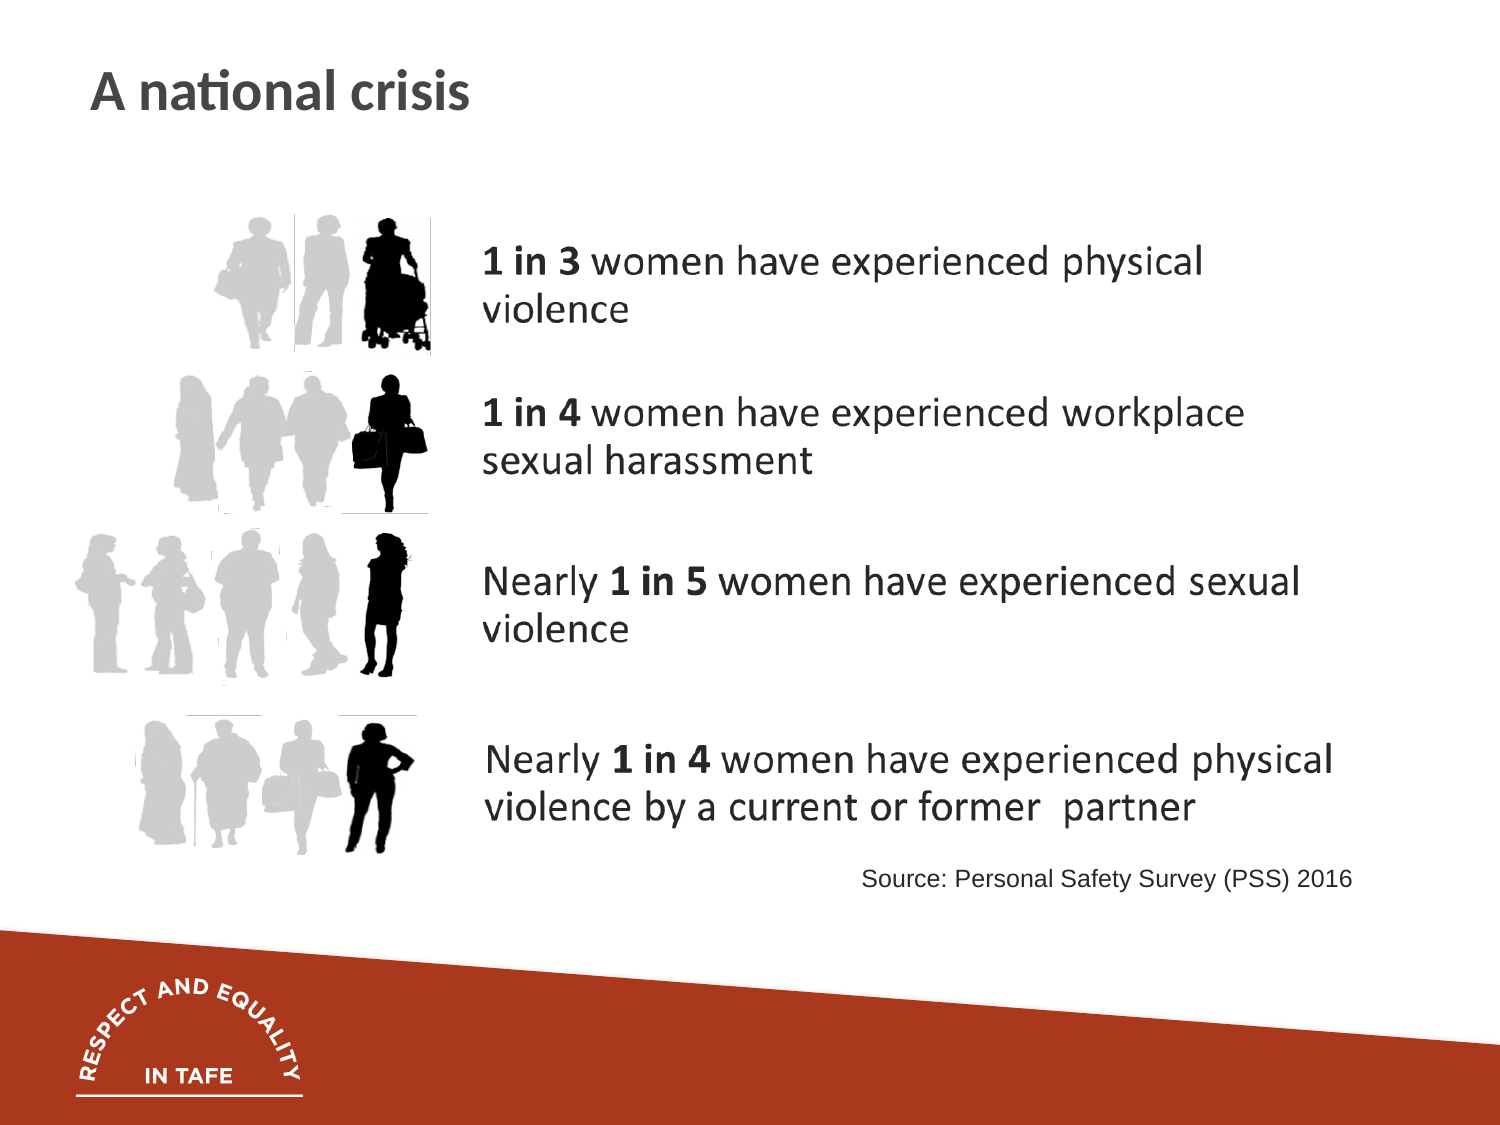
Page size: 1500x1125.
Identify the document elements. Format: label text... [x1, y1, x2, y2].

text_box Source: Personal Safety Survey (PSS) 2016 [836, 864, 1369, 900]
picture [74, 214, 1369, 858]
title A national crisis [75, 45, 1425, 180]
